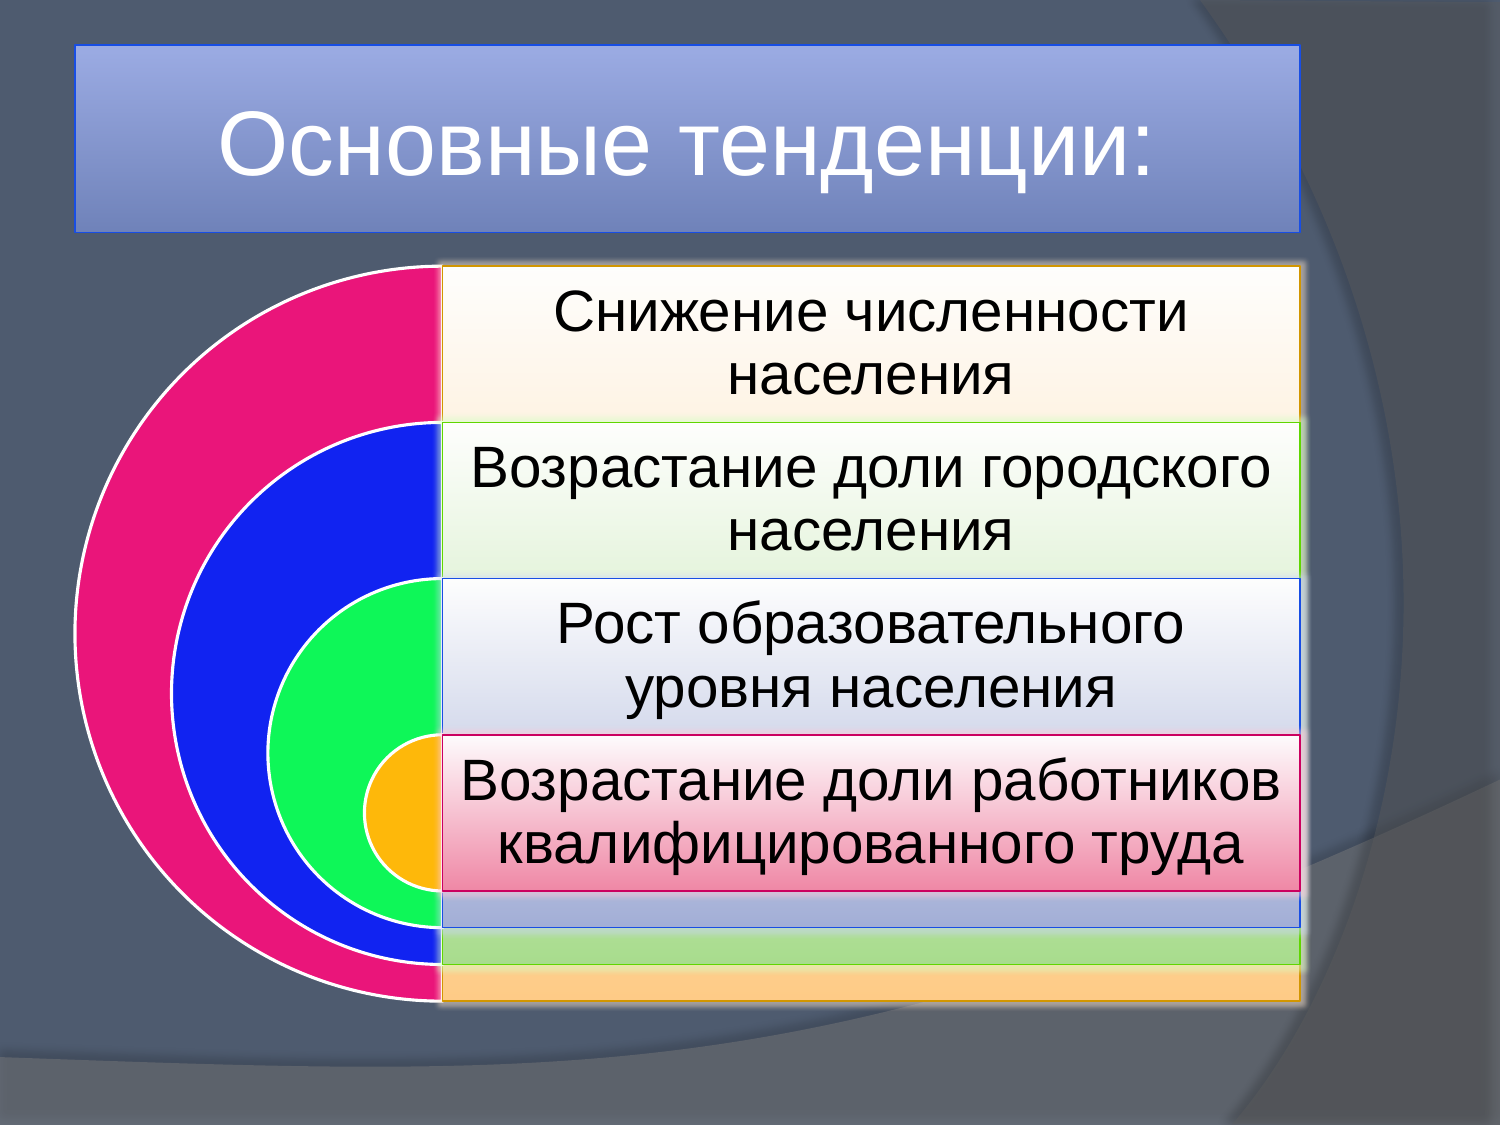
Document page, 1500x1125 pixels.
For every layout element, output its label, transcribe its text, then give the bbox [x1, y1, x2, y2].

title Основные тенденции: [74, 44, 1301, 233]
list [74, 262, 1301, 1006]
